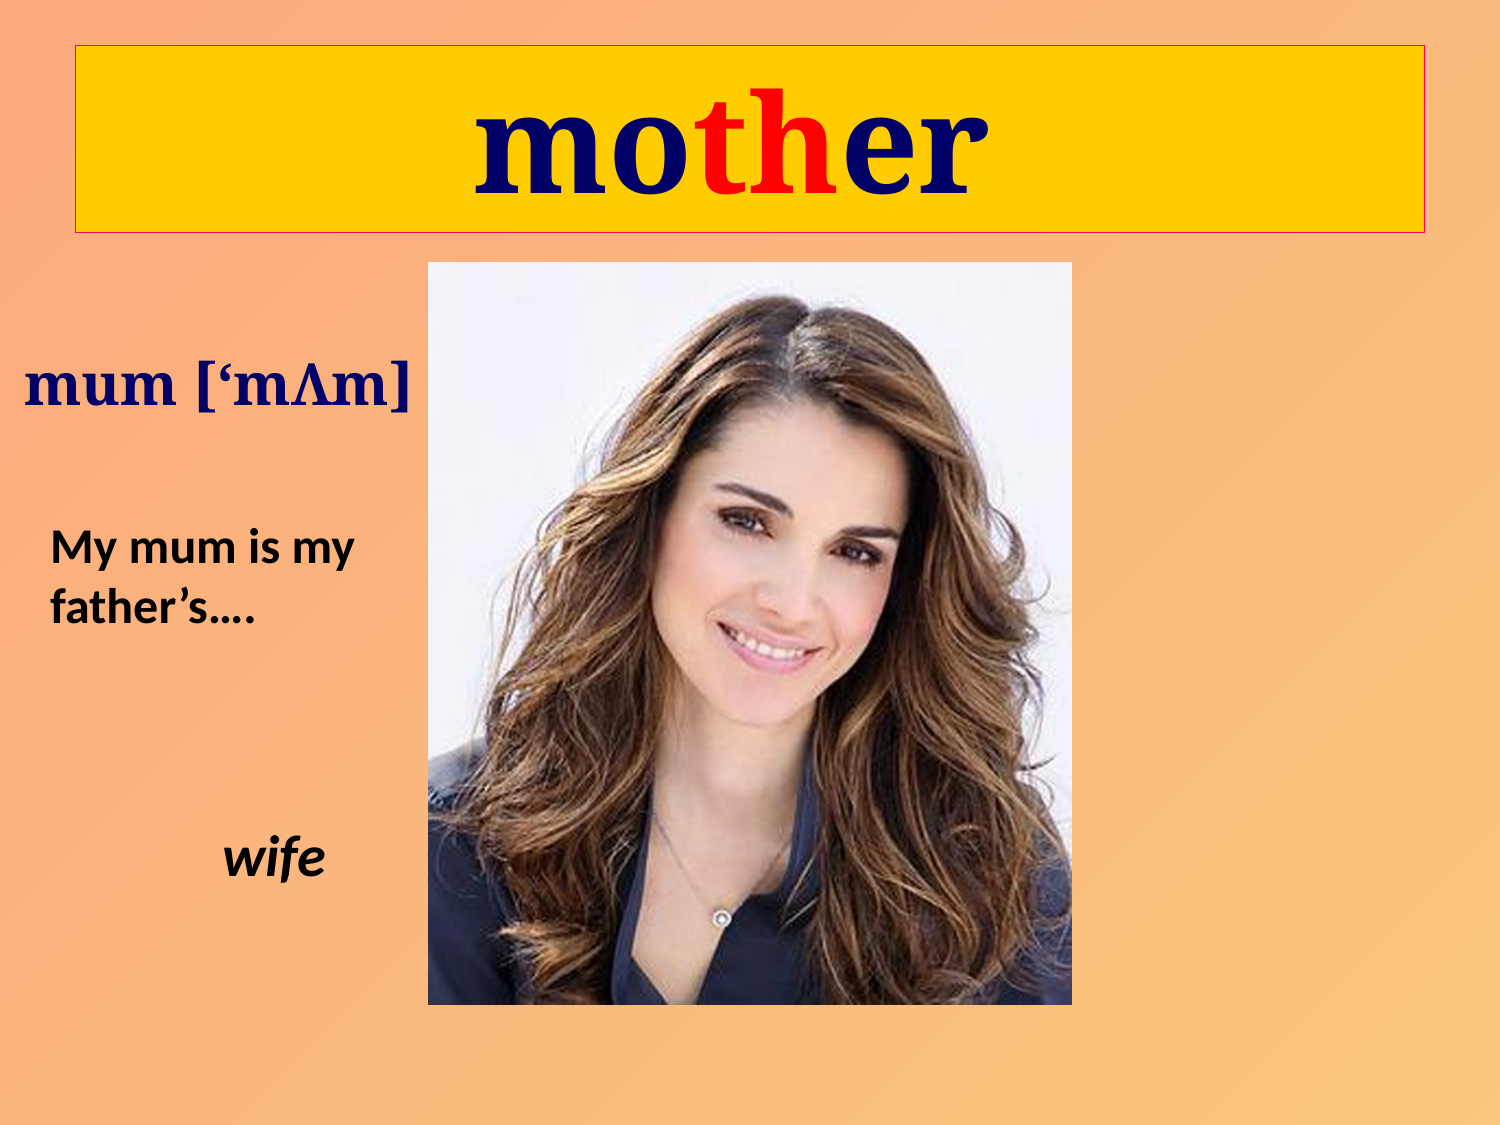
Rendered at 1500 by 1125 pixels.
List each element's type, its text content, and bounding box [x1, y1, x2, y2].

text_box wife [207, 810, 342, 896]
text_box My mum is my father’s…. [35, 506, 403, 641]
title mother [75, 45, 1425, 233]
text_box mum [‘mΛm] [9, 339, 422, 425]
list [427, 262, 1073, 1006]
